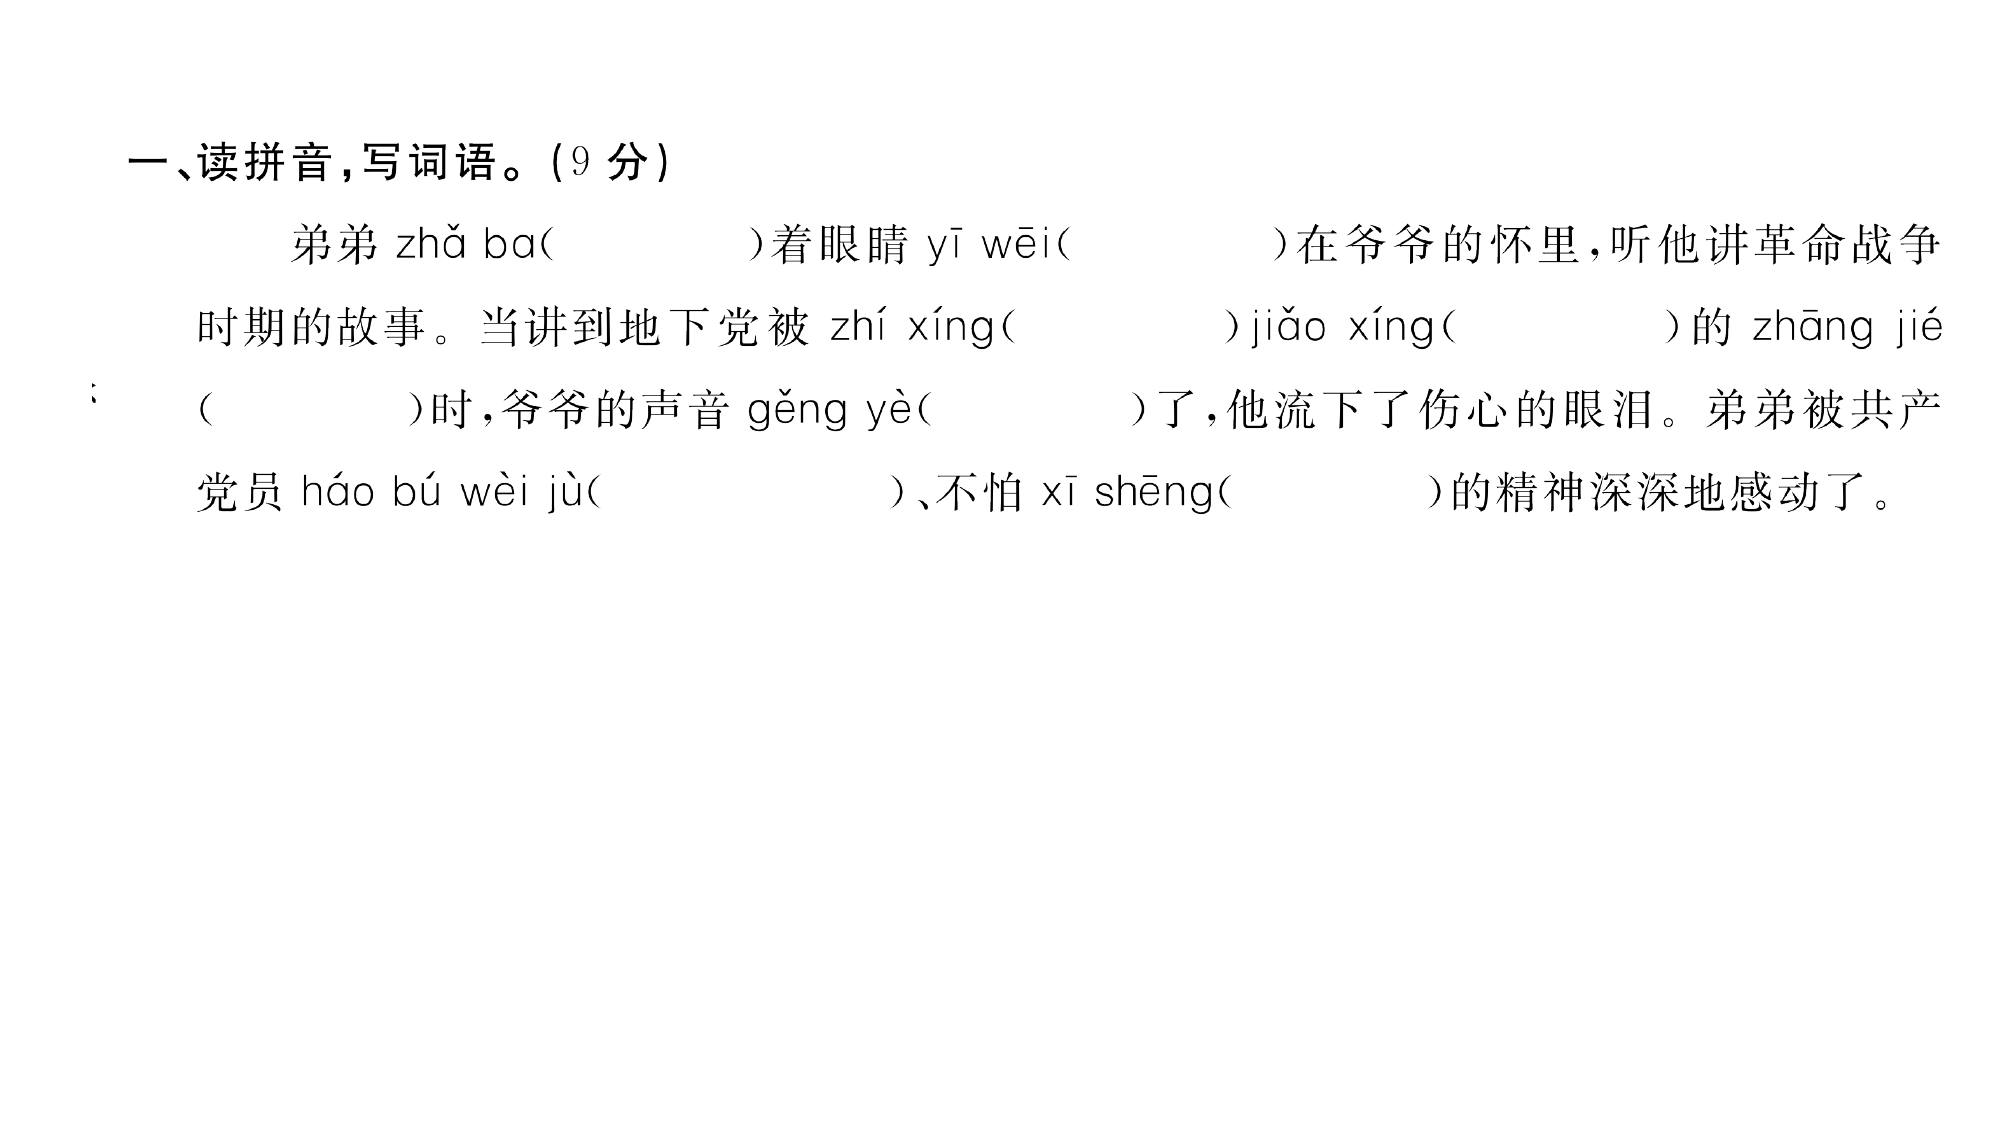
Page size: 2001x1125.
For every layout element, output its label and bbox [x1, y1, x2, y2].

picture [88, 118, 1979, 529]
